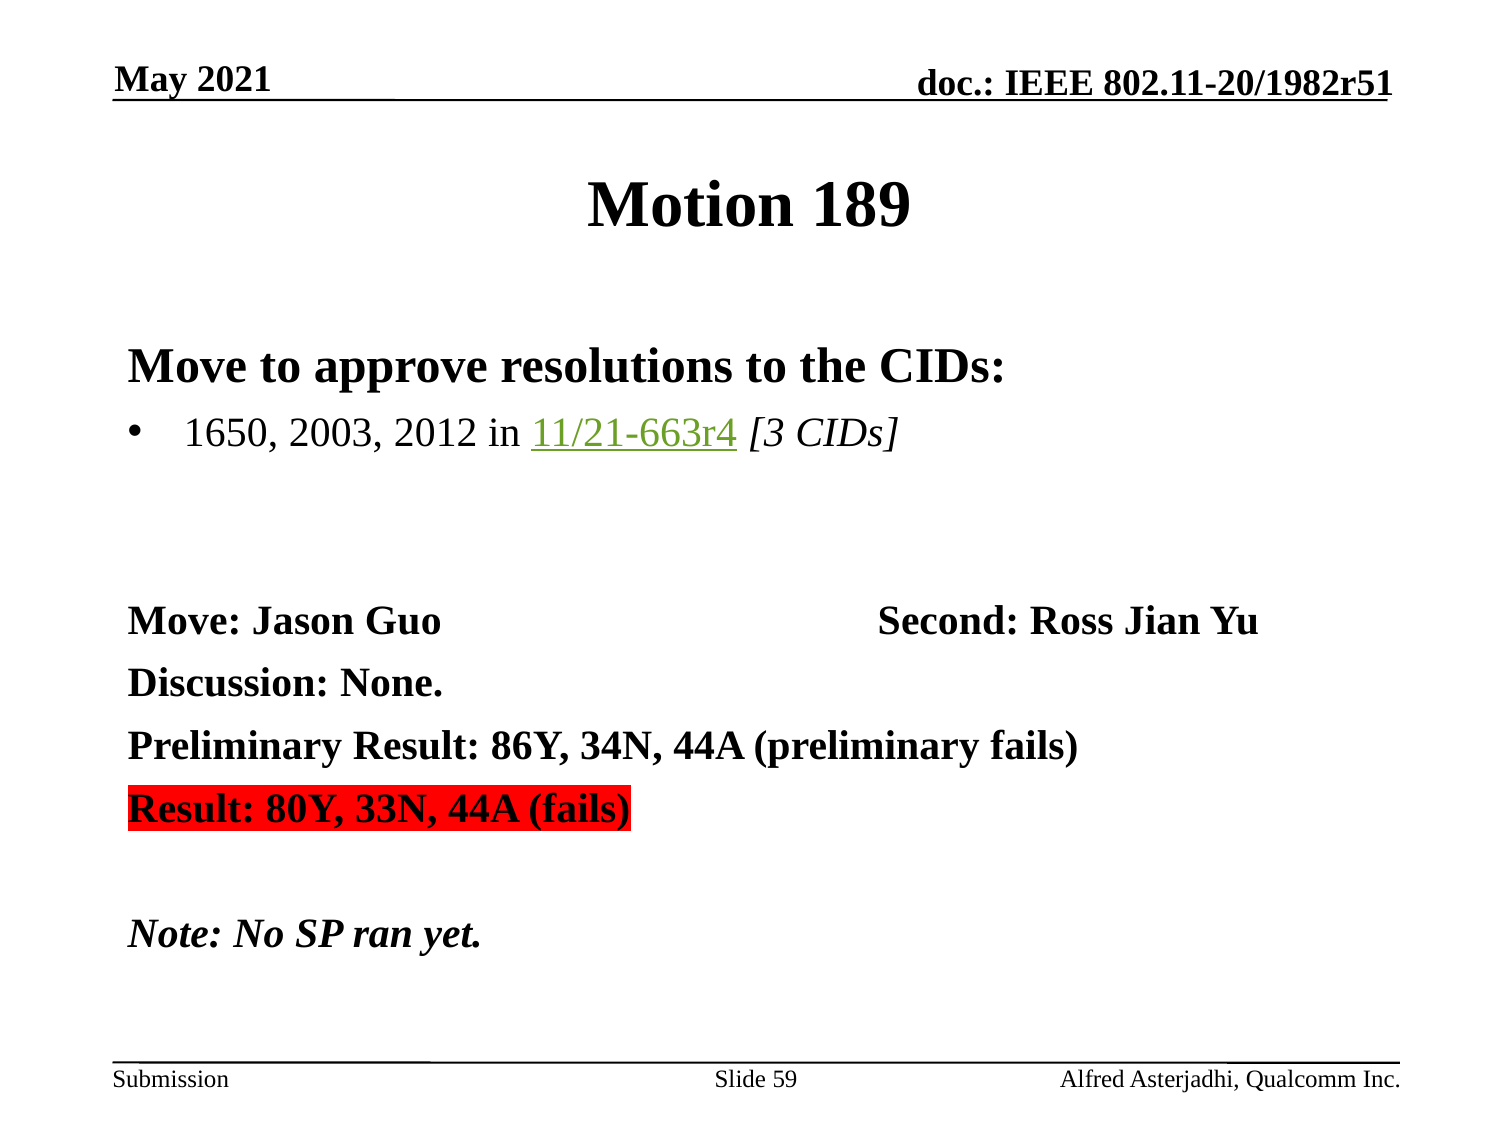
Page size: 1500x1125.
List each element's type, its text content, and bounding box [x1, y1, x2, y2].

list Move to approve resolutions to the CIDs: 1650, 2003, 2012 in 11/21-663r4 [3 CIDs] Move: Jason Guo Second: Ross Jian Yu Discussion: None. Preliminary Result: 86Y, 34N, 44A (preliminary fails) Result: 80Y, 33N, 44A (fails) Note: No SP ran yet. [112, 324, 1388, 1000]
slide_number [114, 54, 423, 100]
footer Alfred Asterjadhi, Qualcomm Inc. [878, 1061, 1402, 1093]
title Motion 189 [112, 112, 1388, 288]
slide_number Slide 59 [712, 1061, 800, 1123]
